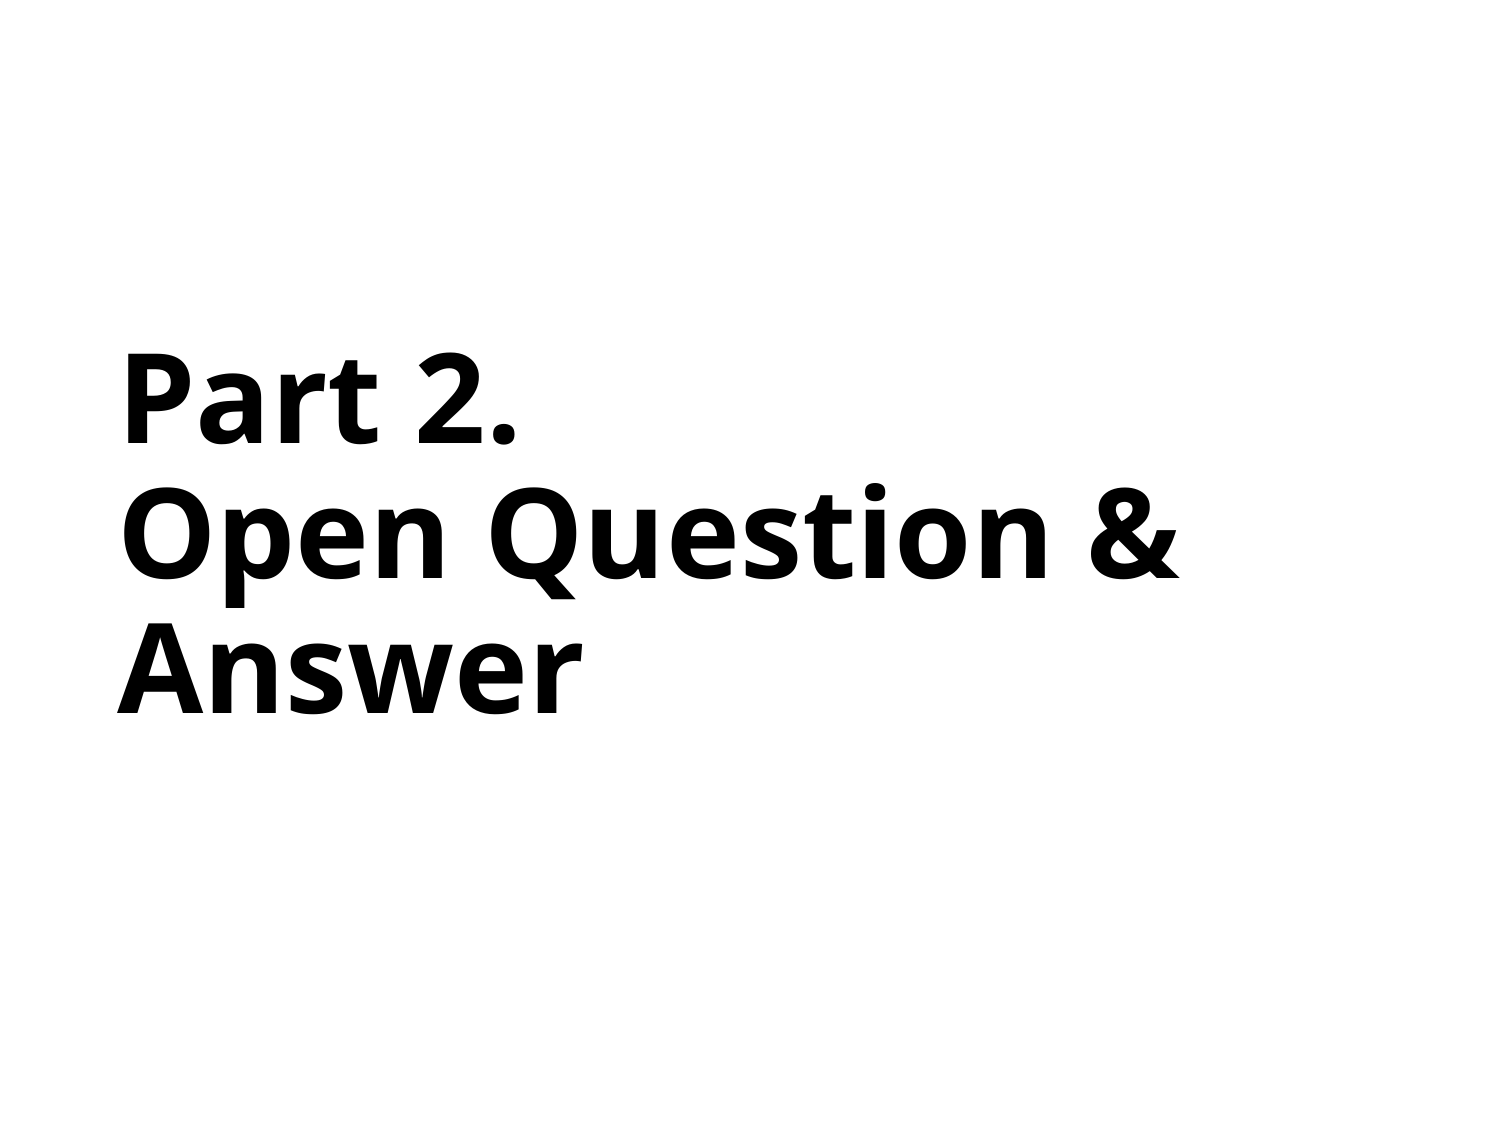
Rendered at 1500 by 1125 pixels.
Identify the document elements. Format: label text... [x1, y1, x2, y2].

title Part 2. Open Question & Answer [102, 280, 1397, 749]
